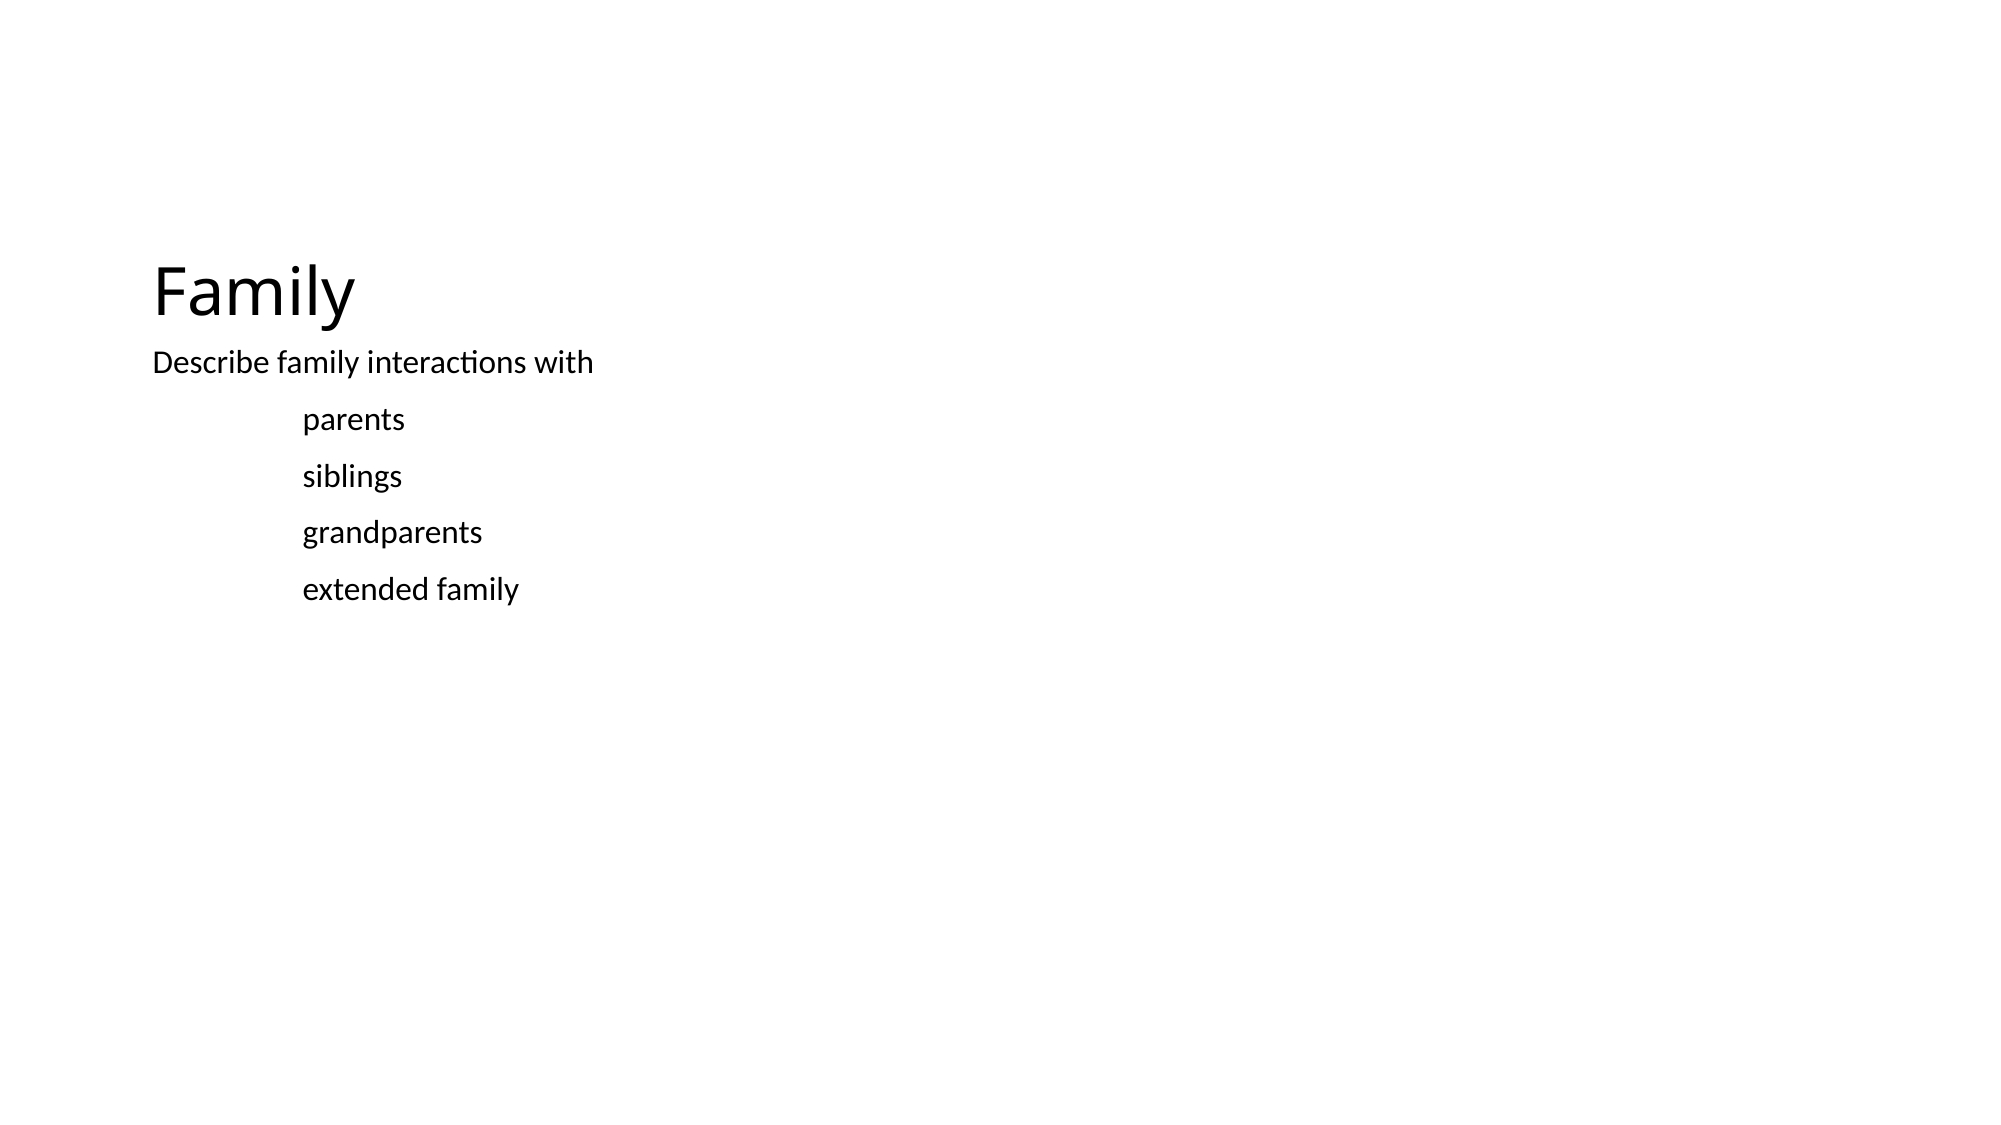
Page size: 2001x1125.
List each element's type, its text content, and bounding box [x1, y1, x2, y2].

title Family [137, 75, 783, 337]
list Describe family interactions with parents siblings grandparents extended family [137, 337, 783, 963]
